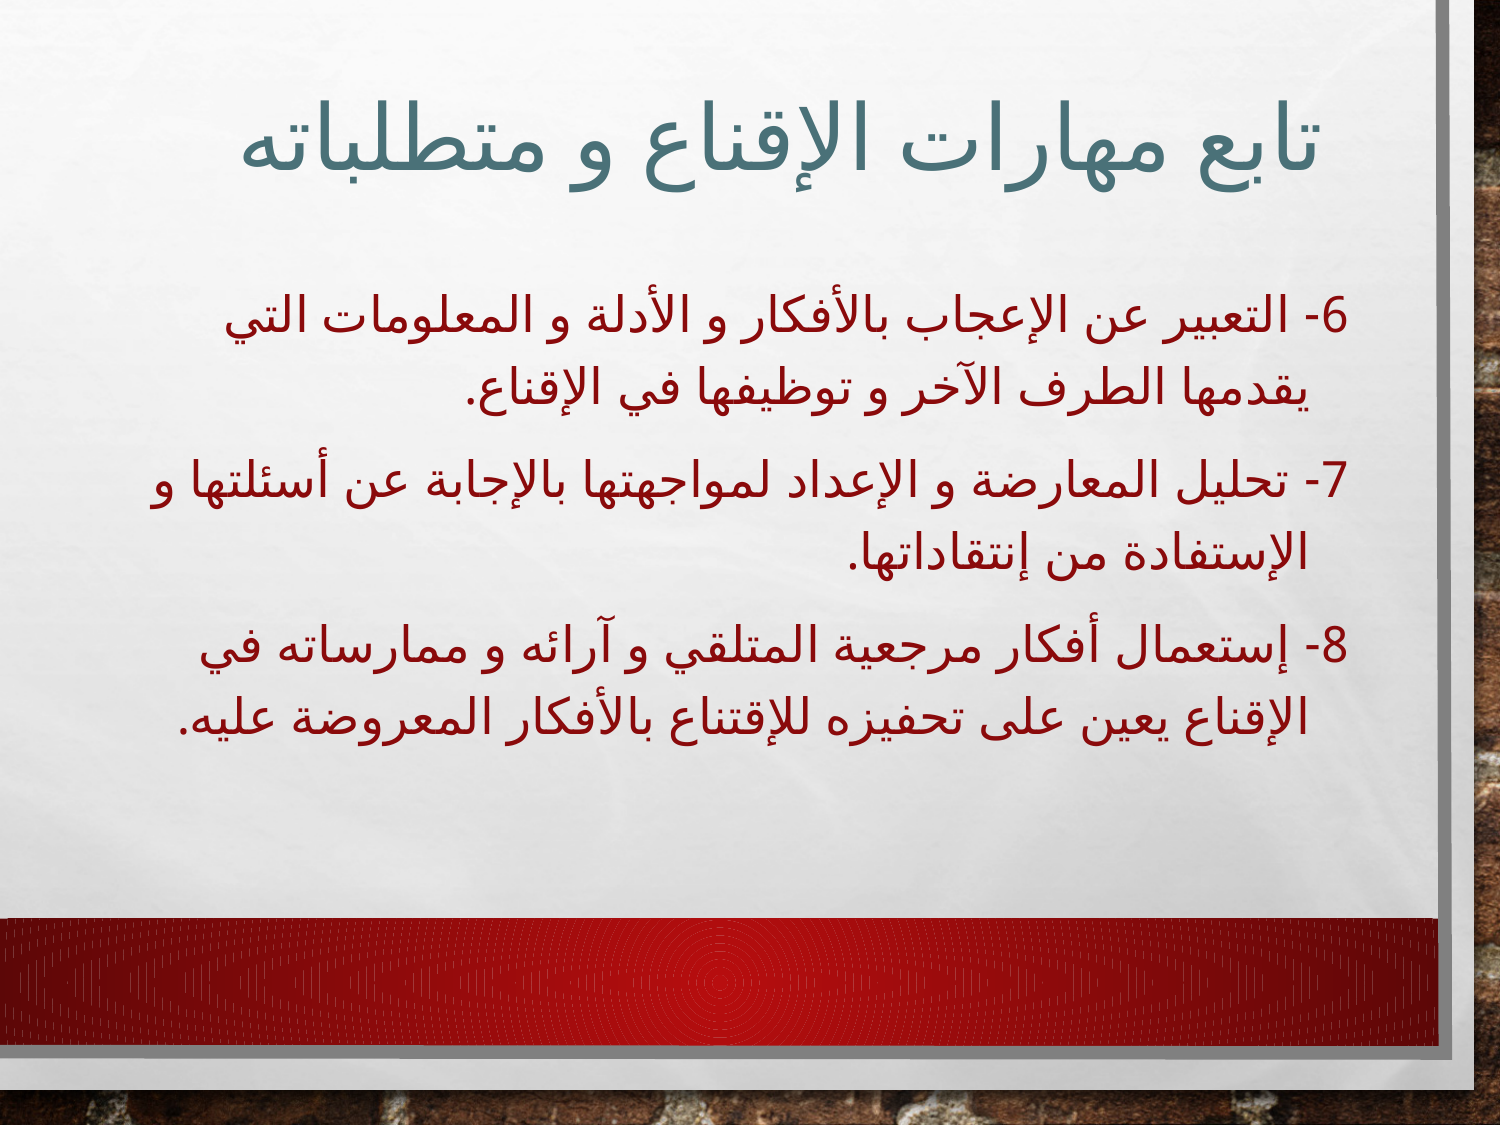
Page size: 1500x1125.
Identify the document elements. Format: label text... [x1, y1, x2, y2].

picture [0, 0, 1500, 1125]
title تابع مهارات الإقناع و متطلباته [84, 46, 1364, 236]
list 6- التعبير عن الإعجاب بالأفكار و الأدلة و المعلومات التي يقدمها الطرف الآخر و توظيفها في الإقناع. 7- تحليل المعارضة و الإعداد لمواجهتها بالإجابة عن أسئلتها و الإستفادة من إنتقاداتها. 8- إستعمال أفكار مرجعية المتلقي و آرائه و ممارساته في الإقناع يعين على تحفيزه للإقتناع بالأفكار المعروضة عليه. [84, 236, 1364, 780]
